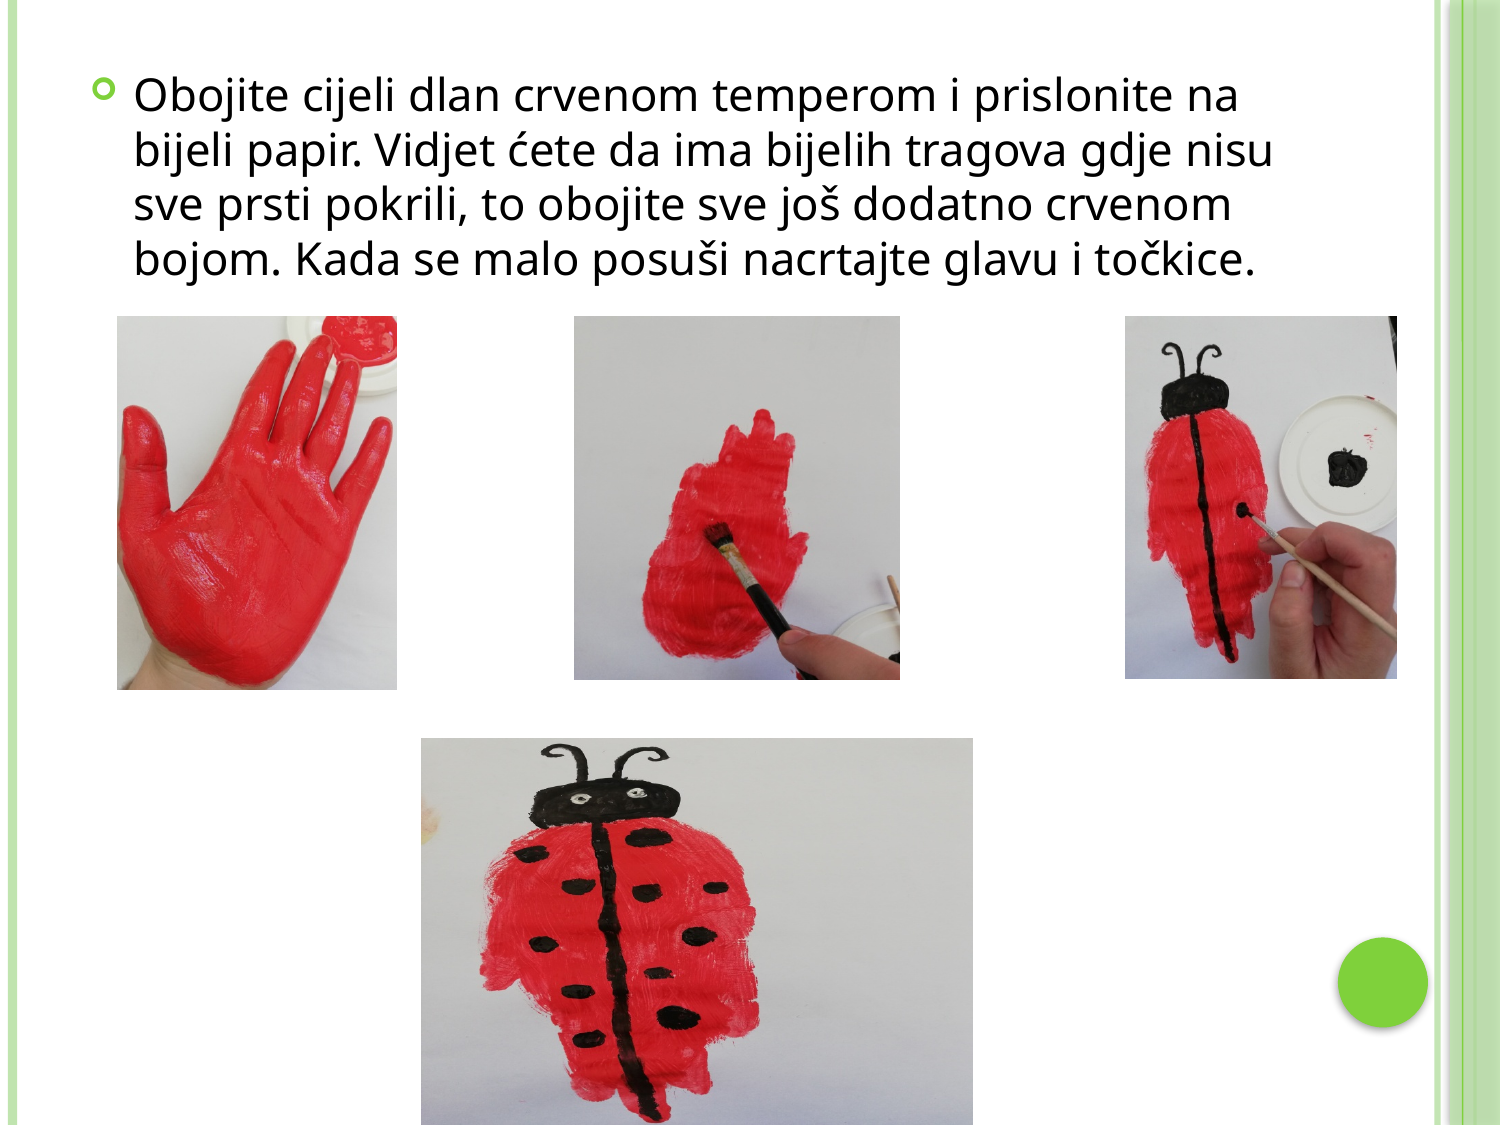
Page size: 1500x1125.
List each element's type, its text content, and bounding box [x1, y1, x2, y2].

picture [116, 315, 398, 690]
list Obojite cijeli dlan crvenom temperom i prislonite na bijeli papir. Vidjet ćete da ima bijelih tragova gdje nisu sve prsti pokrili, to obojite sve još dodatno crvenom bojom. Kada se malo posuši nacrtajte glavu i točkice. [75, 58, 1300, 340]
picture [573, 315, 900, 681]
picture [421, 737, 974, 1125]
picture [1124, 315, 1398, 680]
